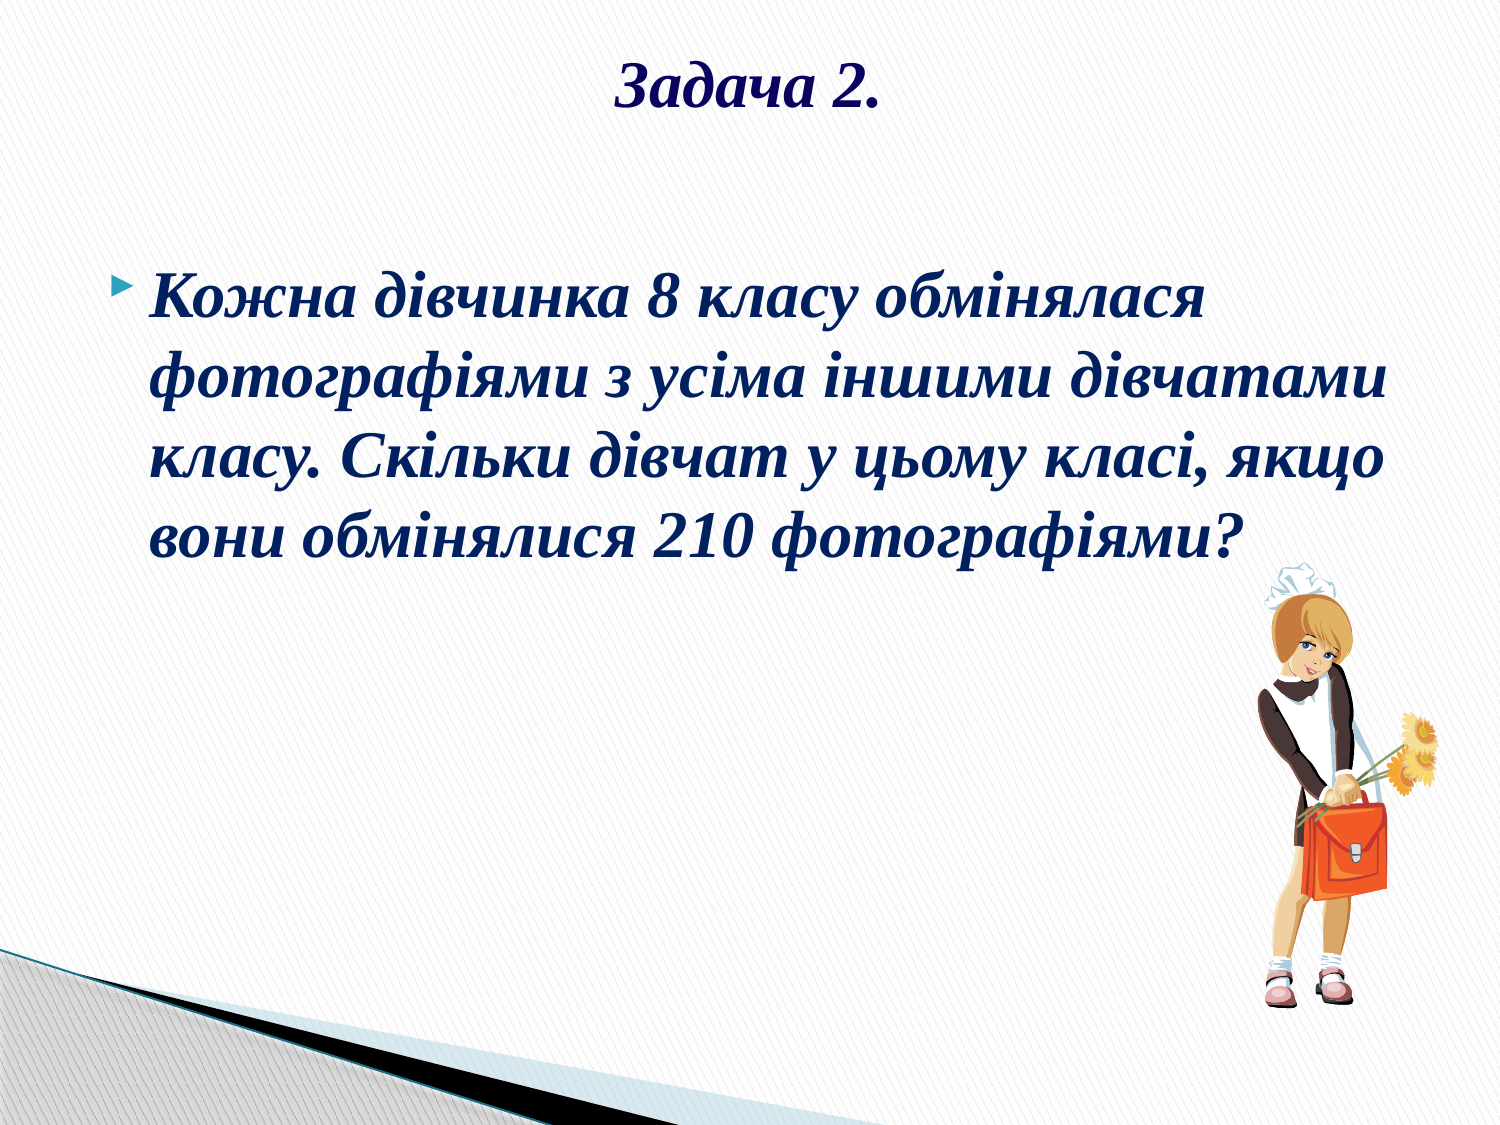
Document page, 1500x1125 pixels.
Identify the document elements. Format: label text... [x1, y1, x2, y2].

list Кожна дівчинка 8 класу обмінялася фотографіями з усіма іншими дівчатами класу. Скільки дівчат у цьому класі, якщо вони обмінялися 210 фотографіями? [75, 243, 1425, 986]
picture [1257, 562, 1439, 1009]
title Задача 2. [75, 45, 1425, 197]
